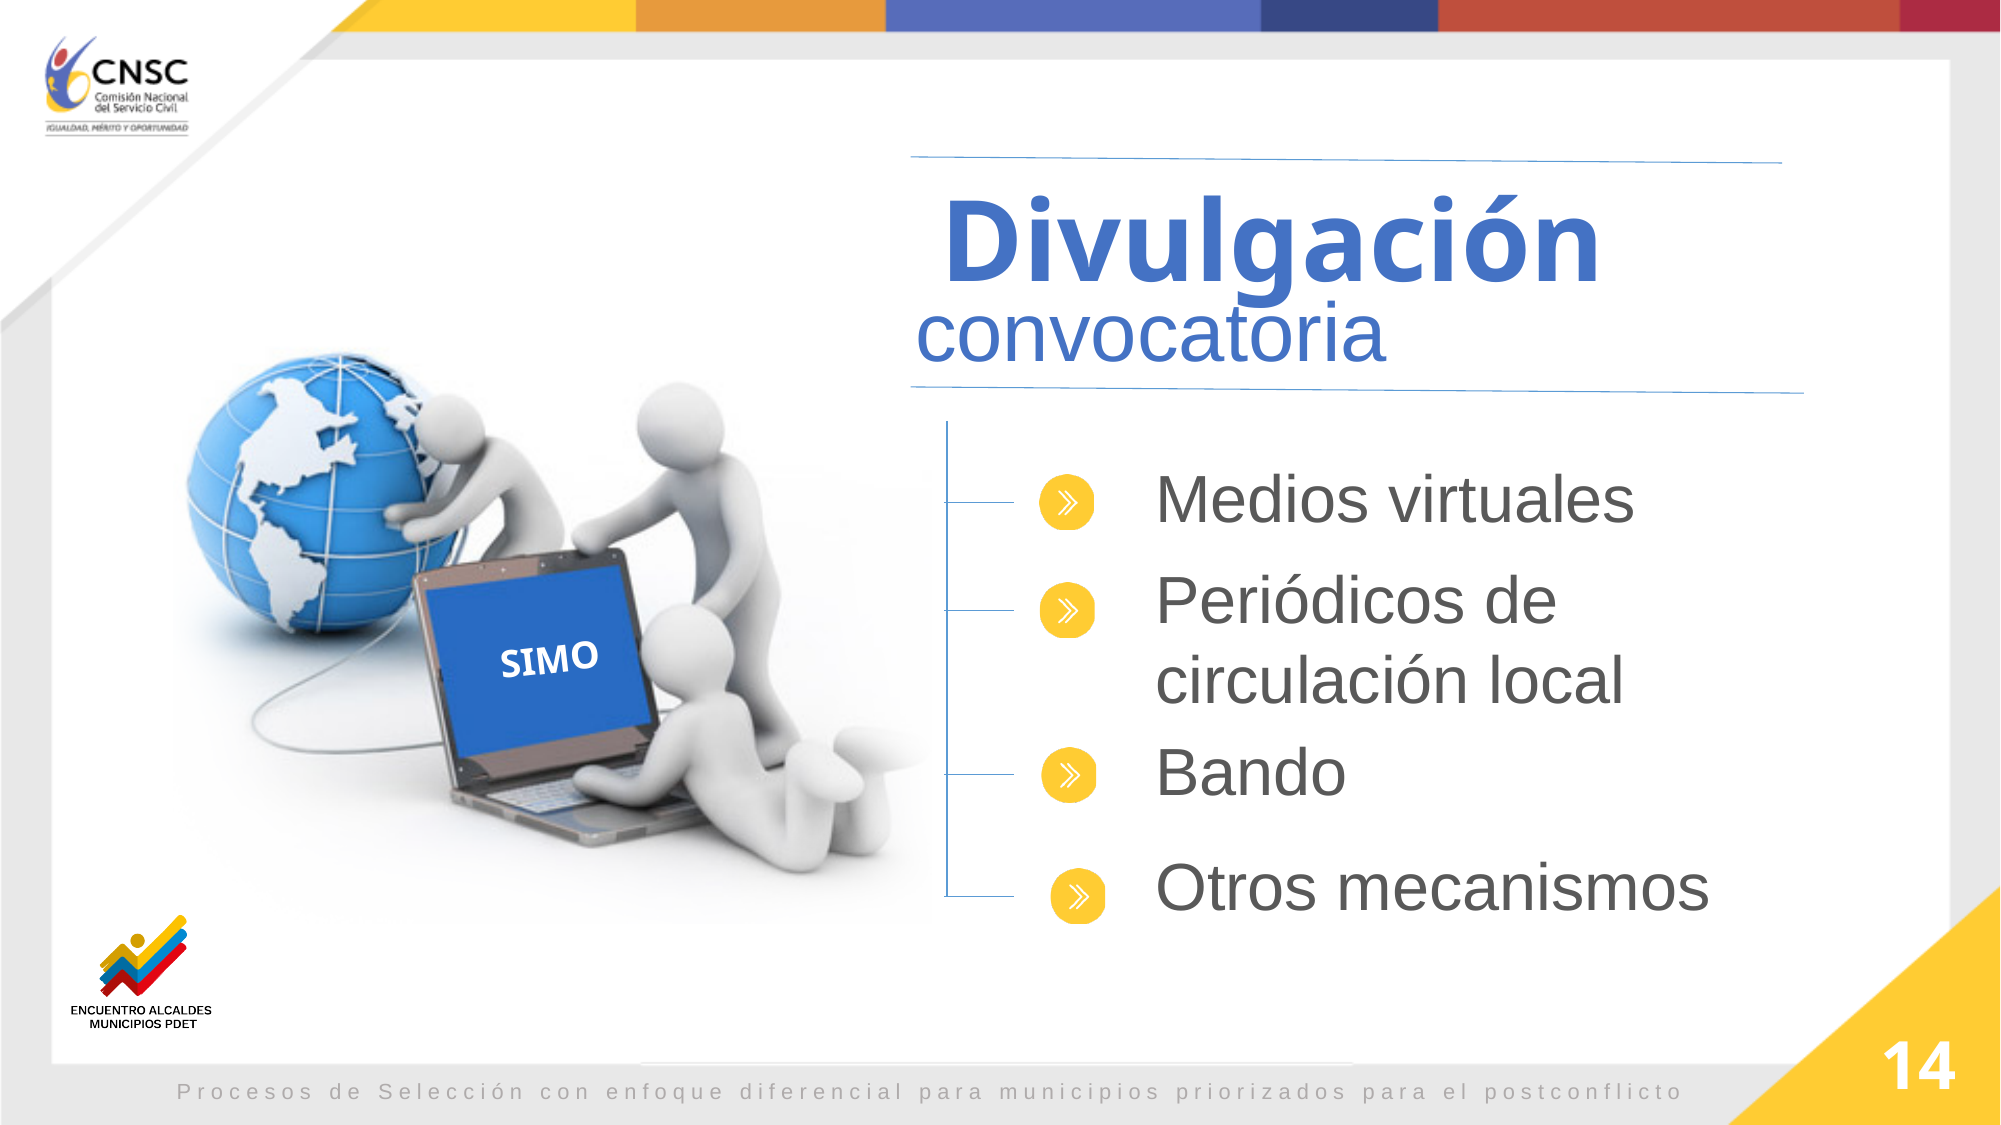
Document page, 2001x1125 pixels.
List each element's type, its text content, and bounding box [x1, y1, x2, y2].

text_box Procesos de Selección con enfoque diferencial para municipios priorizados para el postconflicto [26, 1070, 1699, 1112]
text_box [550, 156, 1804, 394]
text_box 14 [1865, 1015, 1972, 1111]
picture [0, 0, 2001, 1125]
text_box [1140, 448, 1814, 933]
